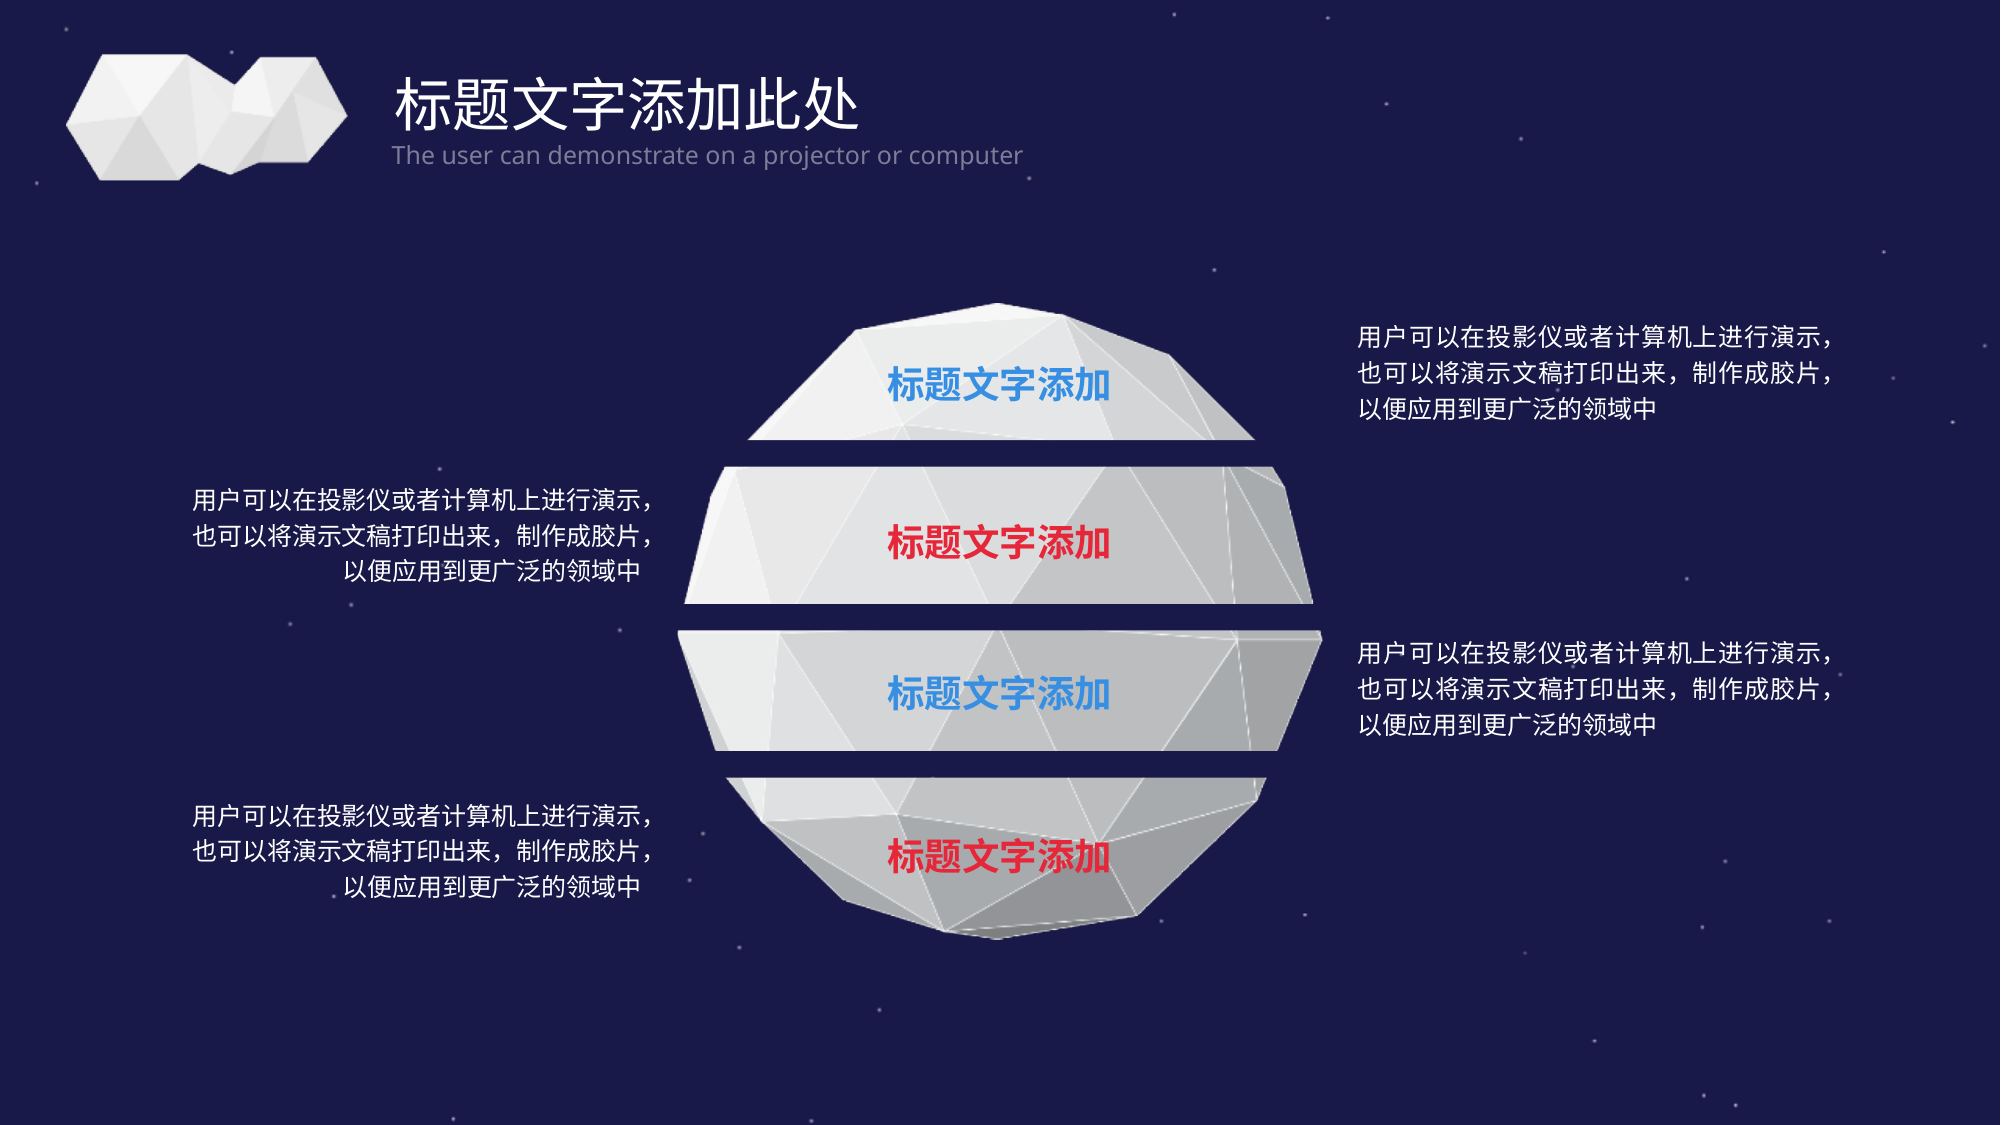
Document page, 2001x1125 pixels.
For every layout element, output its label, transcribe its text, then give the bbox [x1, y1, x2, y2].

picture [0, 0, 2000, 1125]
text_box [66, 48, 1113, 228]
text_box 用户可以在投影仪或者计算机上进行演示，也可以将演示文稿打印出来，制作成胶片，以便应用到更广泛的领域中 [1343, 624, 1838, 747]
text_box 用户可以在投影仪或者计算机上进行演示，也可以将演示文稿打印出来，制作成胶片，以便应用到更广泛的领域中 [162, 470, 657, 594]
text_box 用户可以在投影仪或者计算机上进行演示，也可以将演示文稿打印出来，制作成胶片，以便应用到更广泛的领域中 [1343, 308, 1838, 431]
text_box 用户可以在投影仪或者计算机上进行演示，也可以将演示文稿打印出来，制作成胶片，以便应用到更广泛的领域中 [162, 786, 657, 910]
